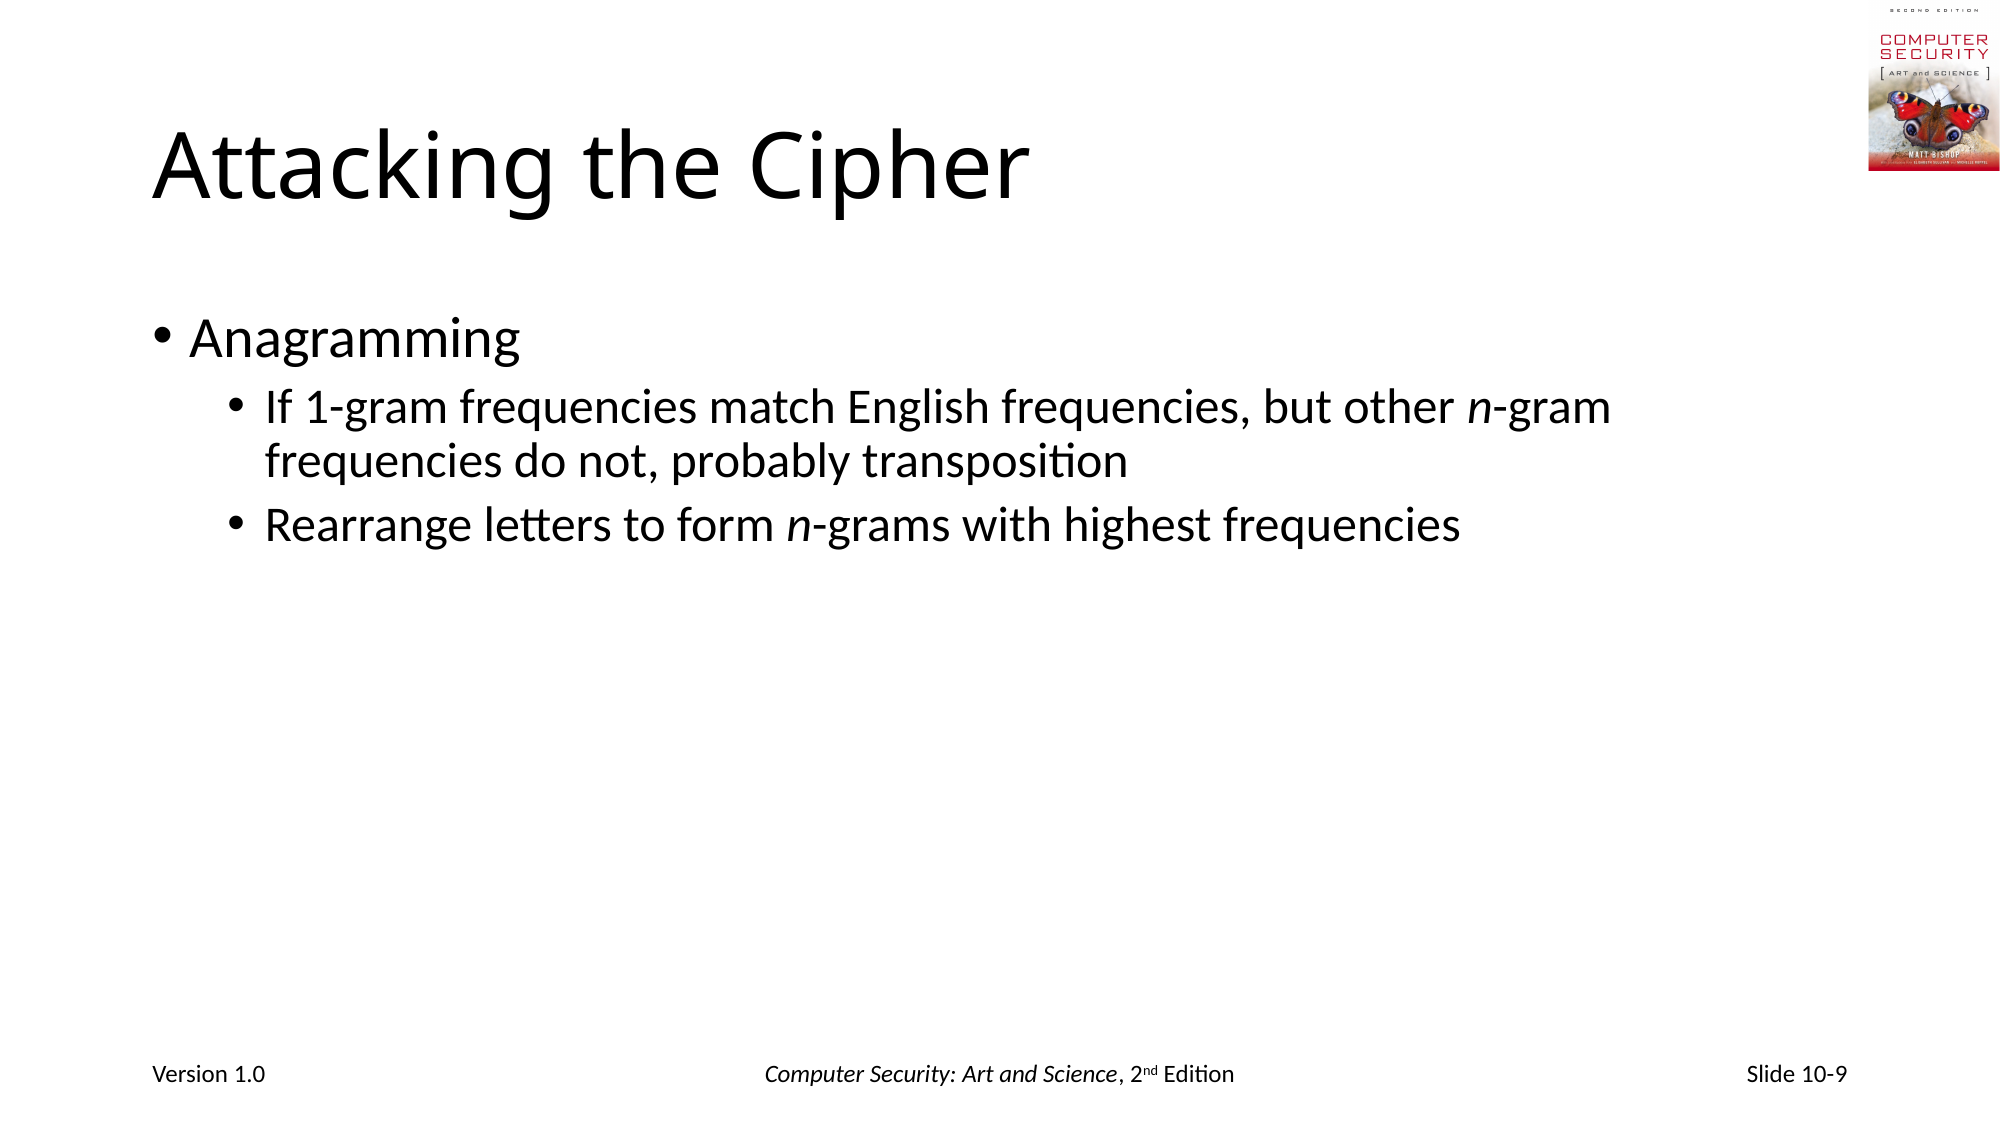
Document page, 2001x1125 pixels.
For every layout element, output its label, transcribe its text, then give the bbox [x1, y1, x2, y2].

slide_number Version 1.0 [137, 1042, 588, 1103]
list Anagramming If 1-gram frequencies match English frequencies, but other n-gram frequencies do not, probably transposition Rearrange letters to form n-grams with highest frequencies [137, 299, 1863, 1014]
title Attacking the Cipher [137, 59, 1863, 278]
picture [1868, 0, 2000, 171]
footer Computer Security: Art and Science, 2nd Edition [662, 1042, 1338, 1103]
slide_number Slide 10-9 [1412, 1042, 1863, 1103]
